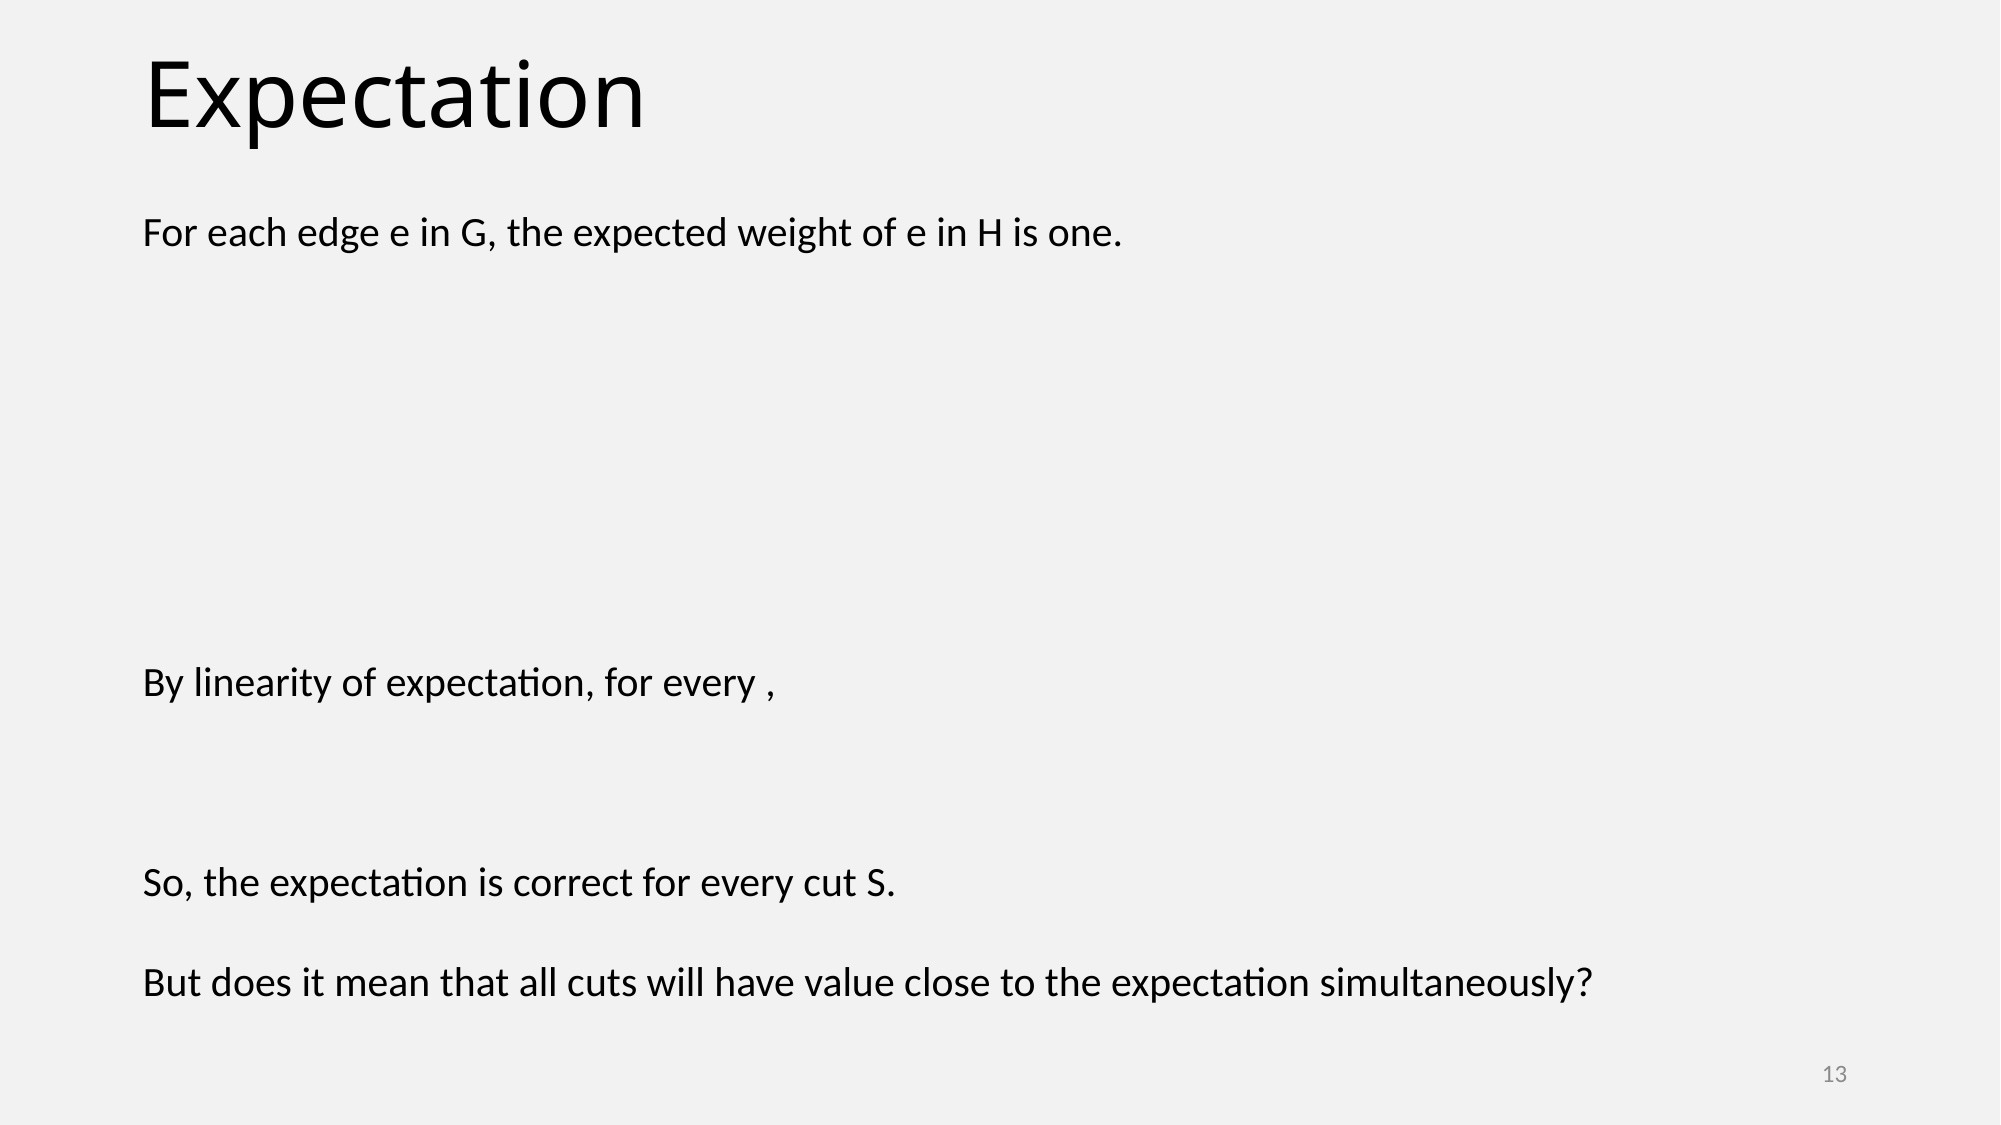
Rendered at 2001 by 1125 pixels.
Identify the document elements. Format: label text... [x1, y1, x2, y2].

title Expectation [128, 17, 1854, 179]
slide_number 13 [1412, 1042, 1863, 1103]
